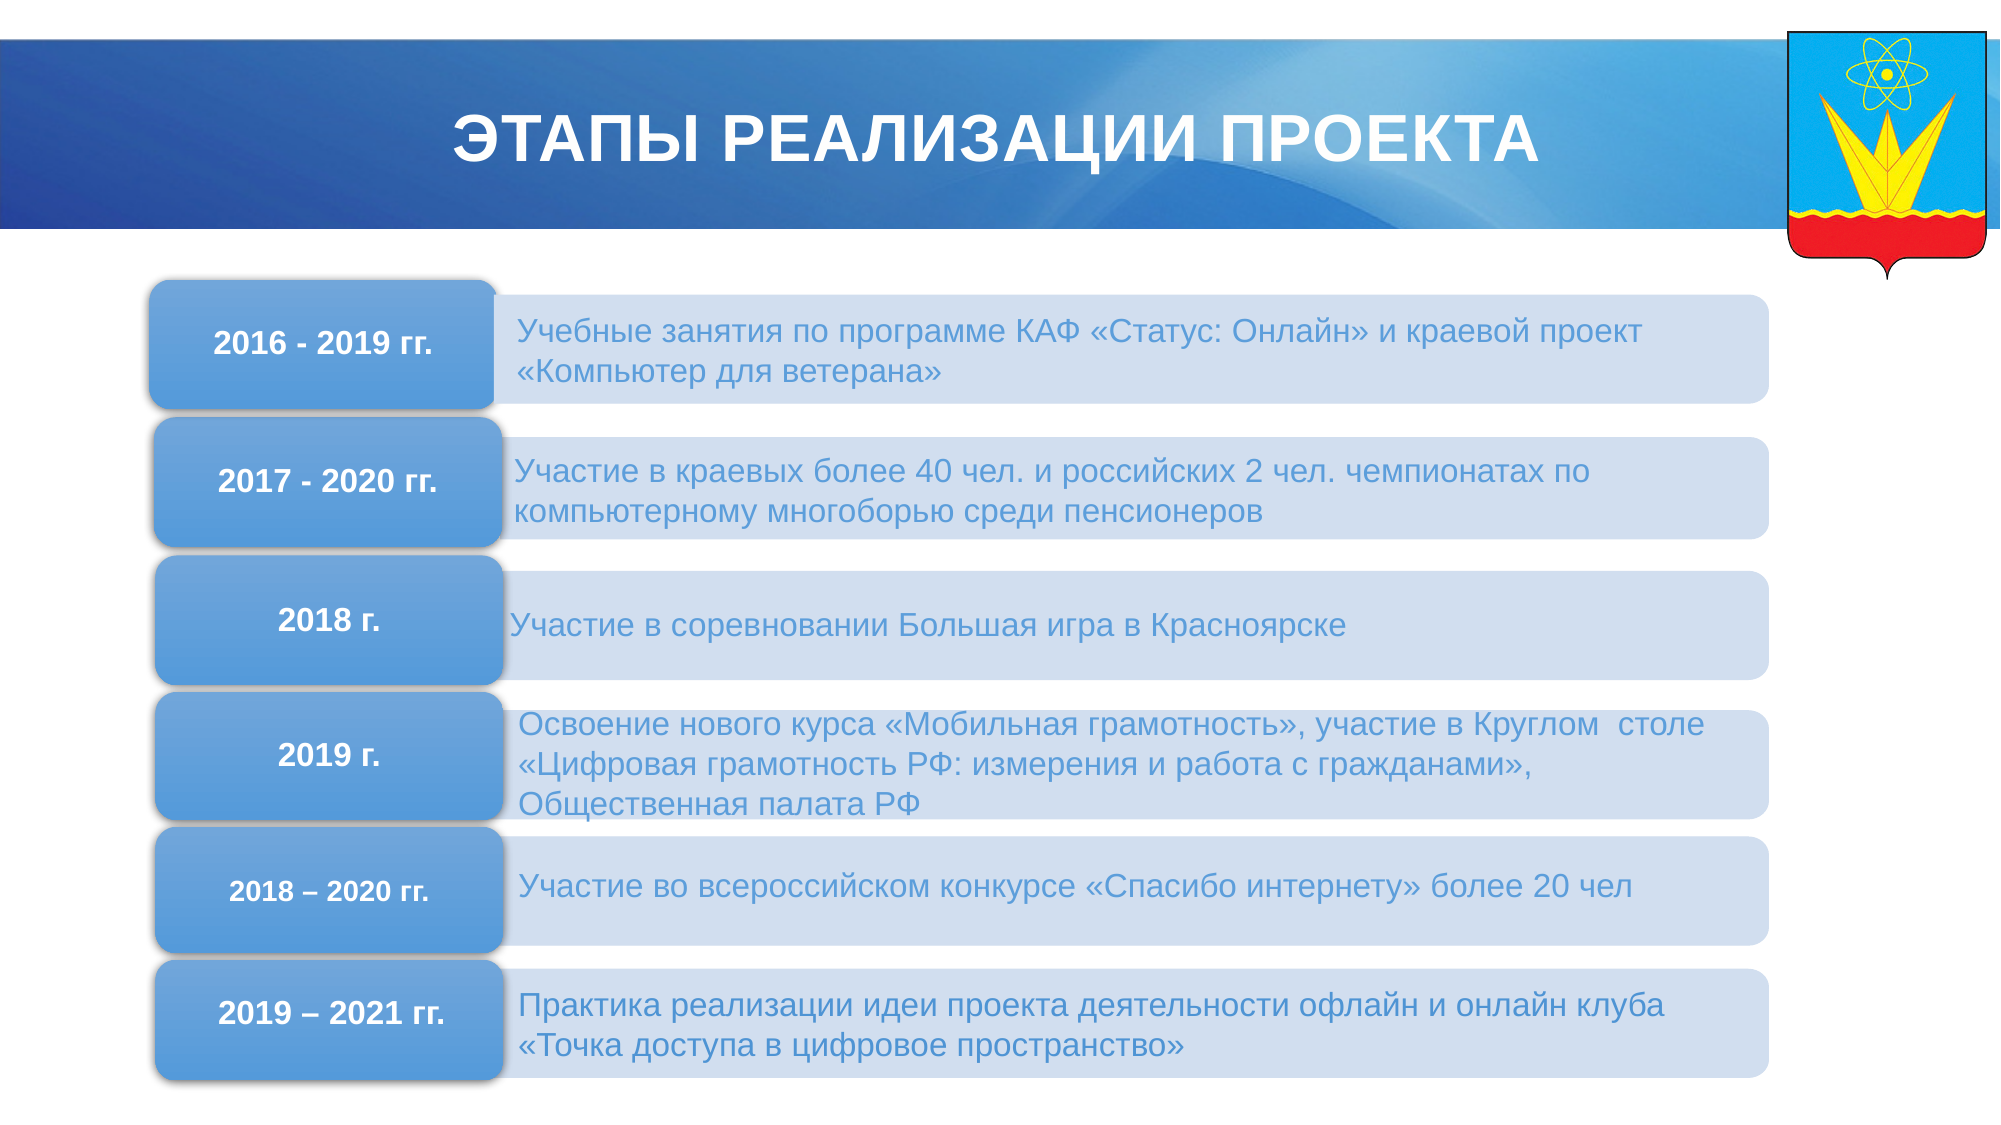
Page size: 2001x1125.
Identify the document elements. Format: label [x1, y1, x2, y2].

picture [0, 31, 2000, 280]
text_box [149, 279, 1775, 1081]
